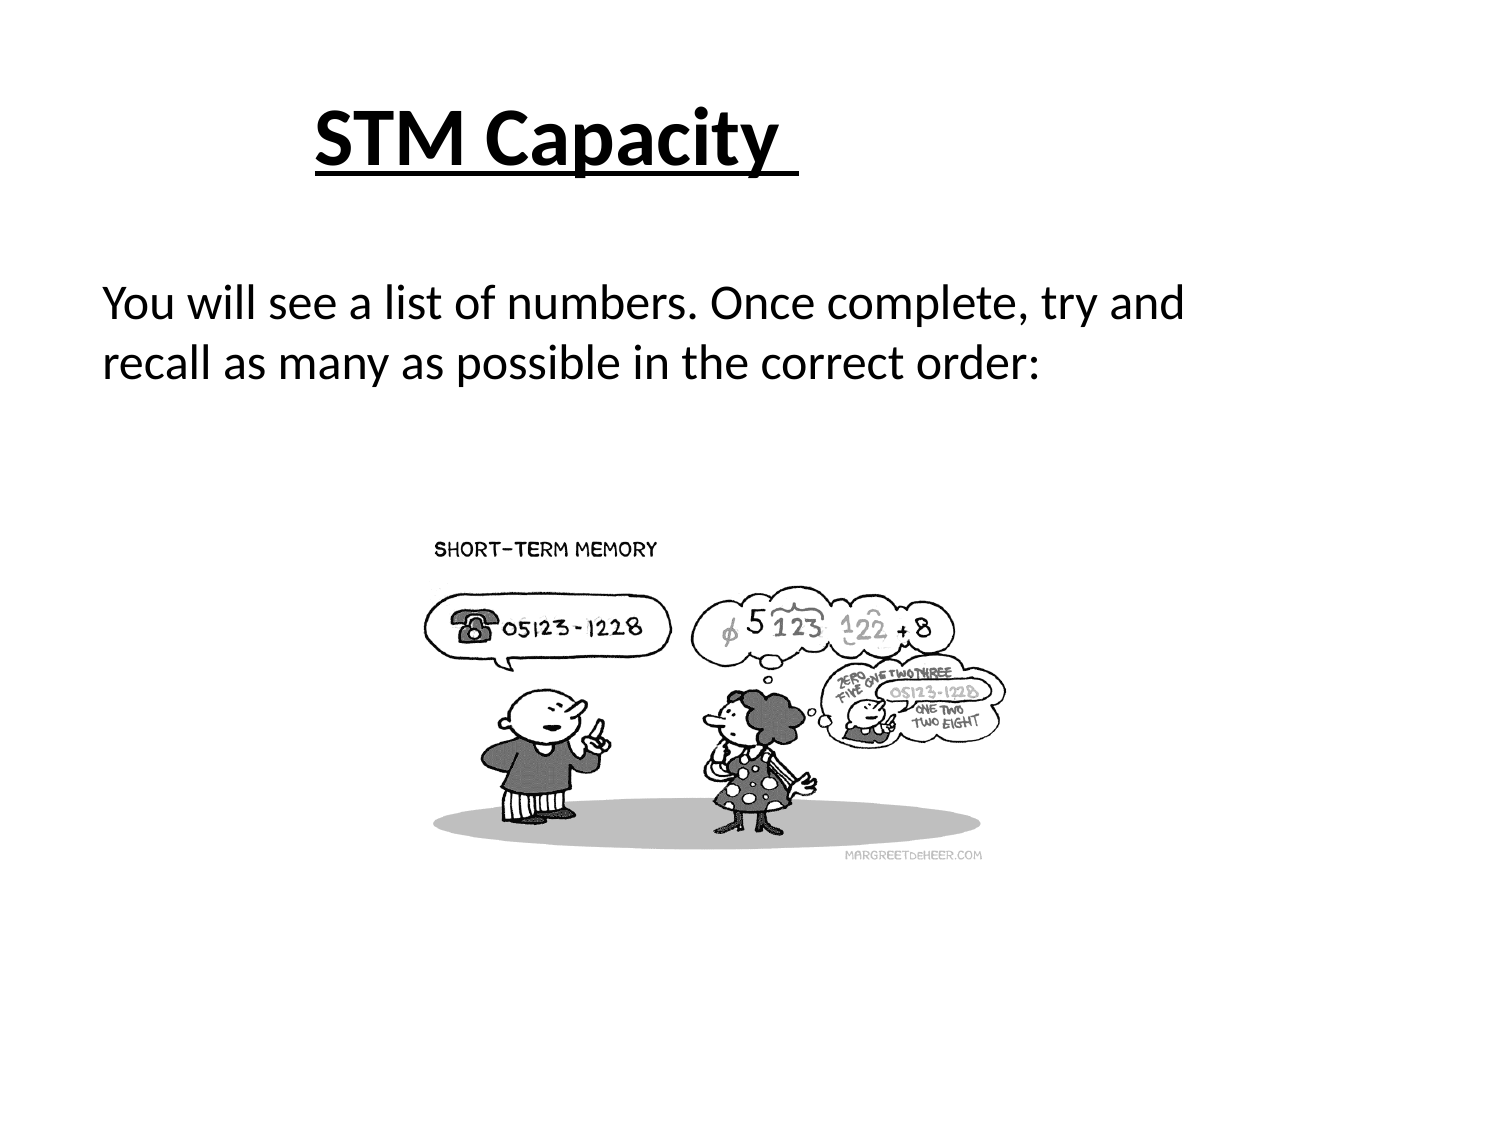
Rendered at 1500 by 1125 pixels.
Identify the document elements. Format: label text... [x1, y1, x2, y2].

picture [418, 526, 1011, 870]
text_box You will see a list of numbers. Once complete, try and recall as many as possible in the correct order: [87, 262, 1300, 398]
text_box STM Capacity [300, 75, 1163, 190]
